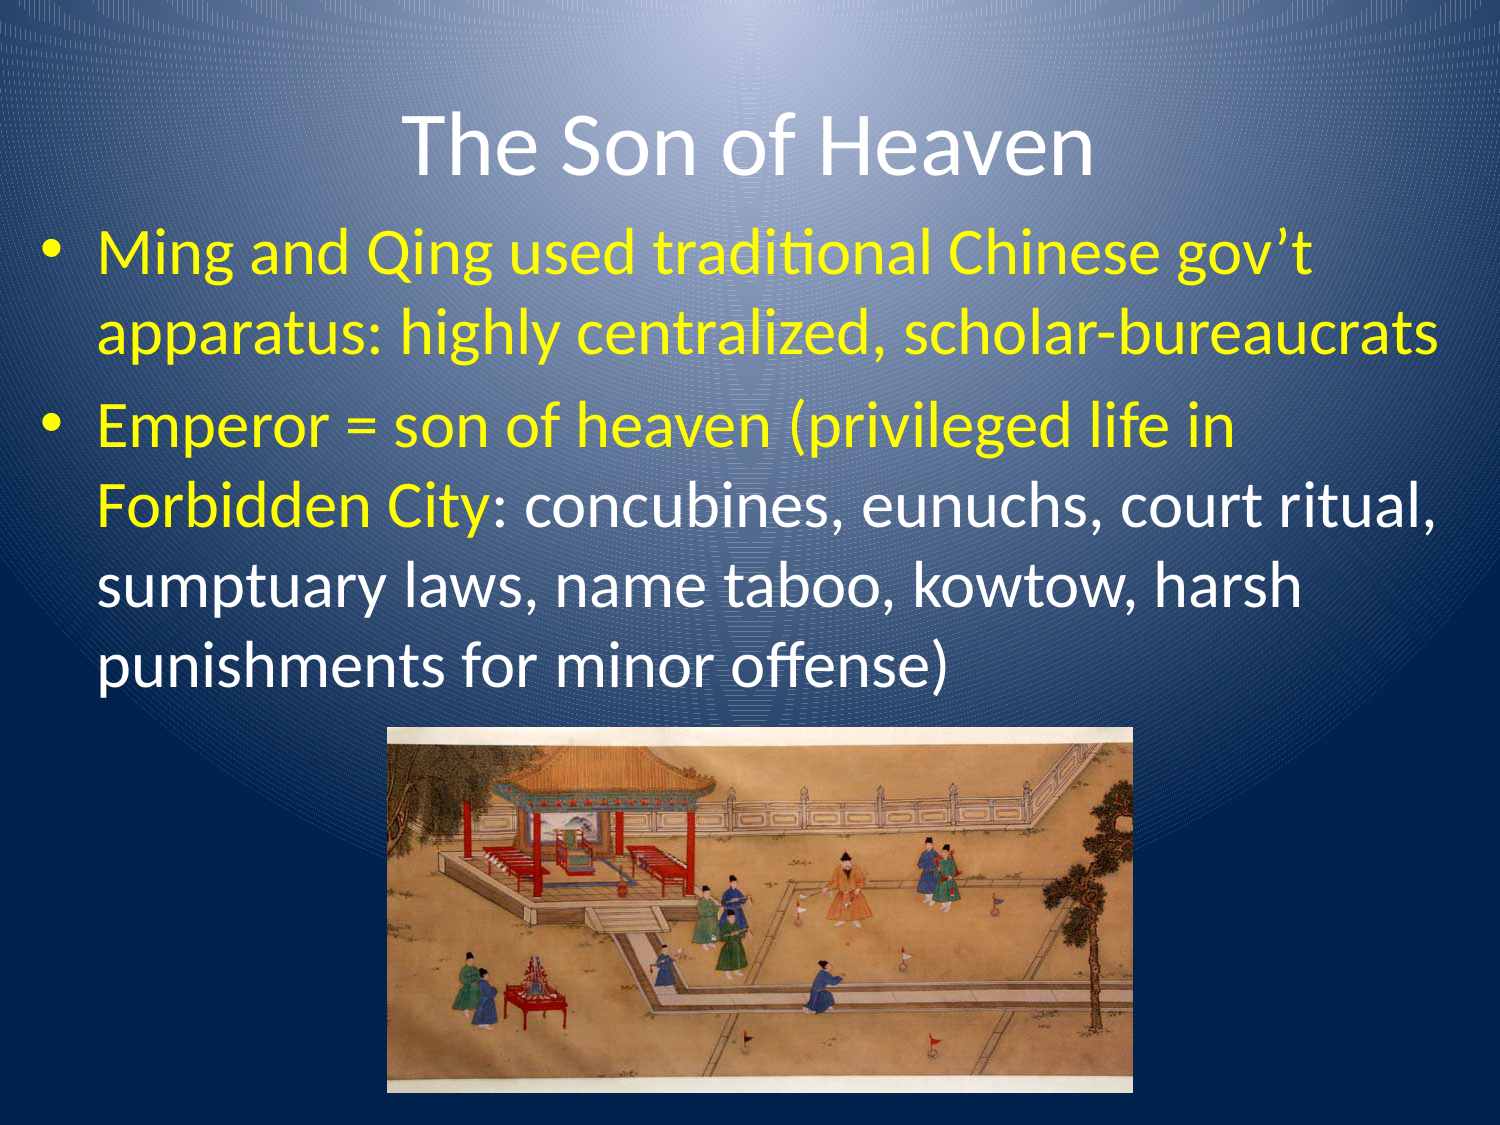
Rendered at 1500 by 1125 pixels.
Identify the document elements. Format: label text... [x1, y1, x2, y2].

picture [387, 727, 1134, 1094]
list Ming and Qing used traditional Chinese gov’t apparatus: highly centralized, scholar-bureaucrats Emperor = son of heaven (privileged life in Forbidden City: concubines, eunuchs, court ritual, sumptuary laws, name taboo, kowtow, harsh punishments for minor offense) [24, 200, 1475, 1005]
title The Son of Heaven [75, 45, 1425, 200]
